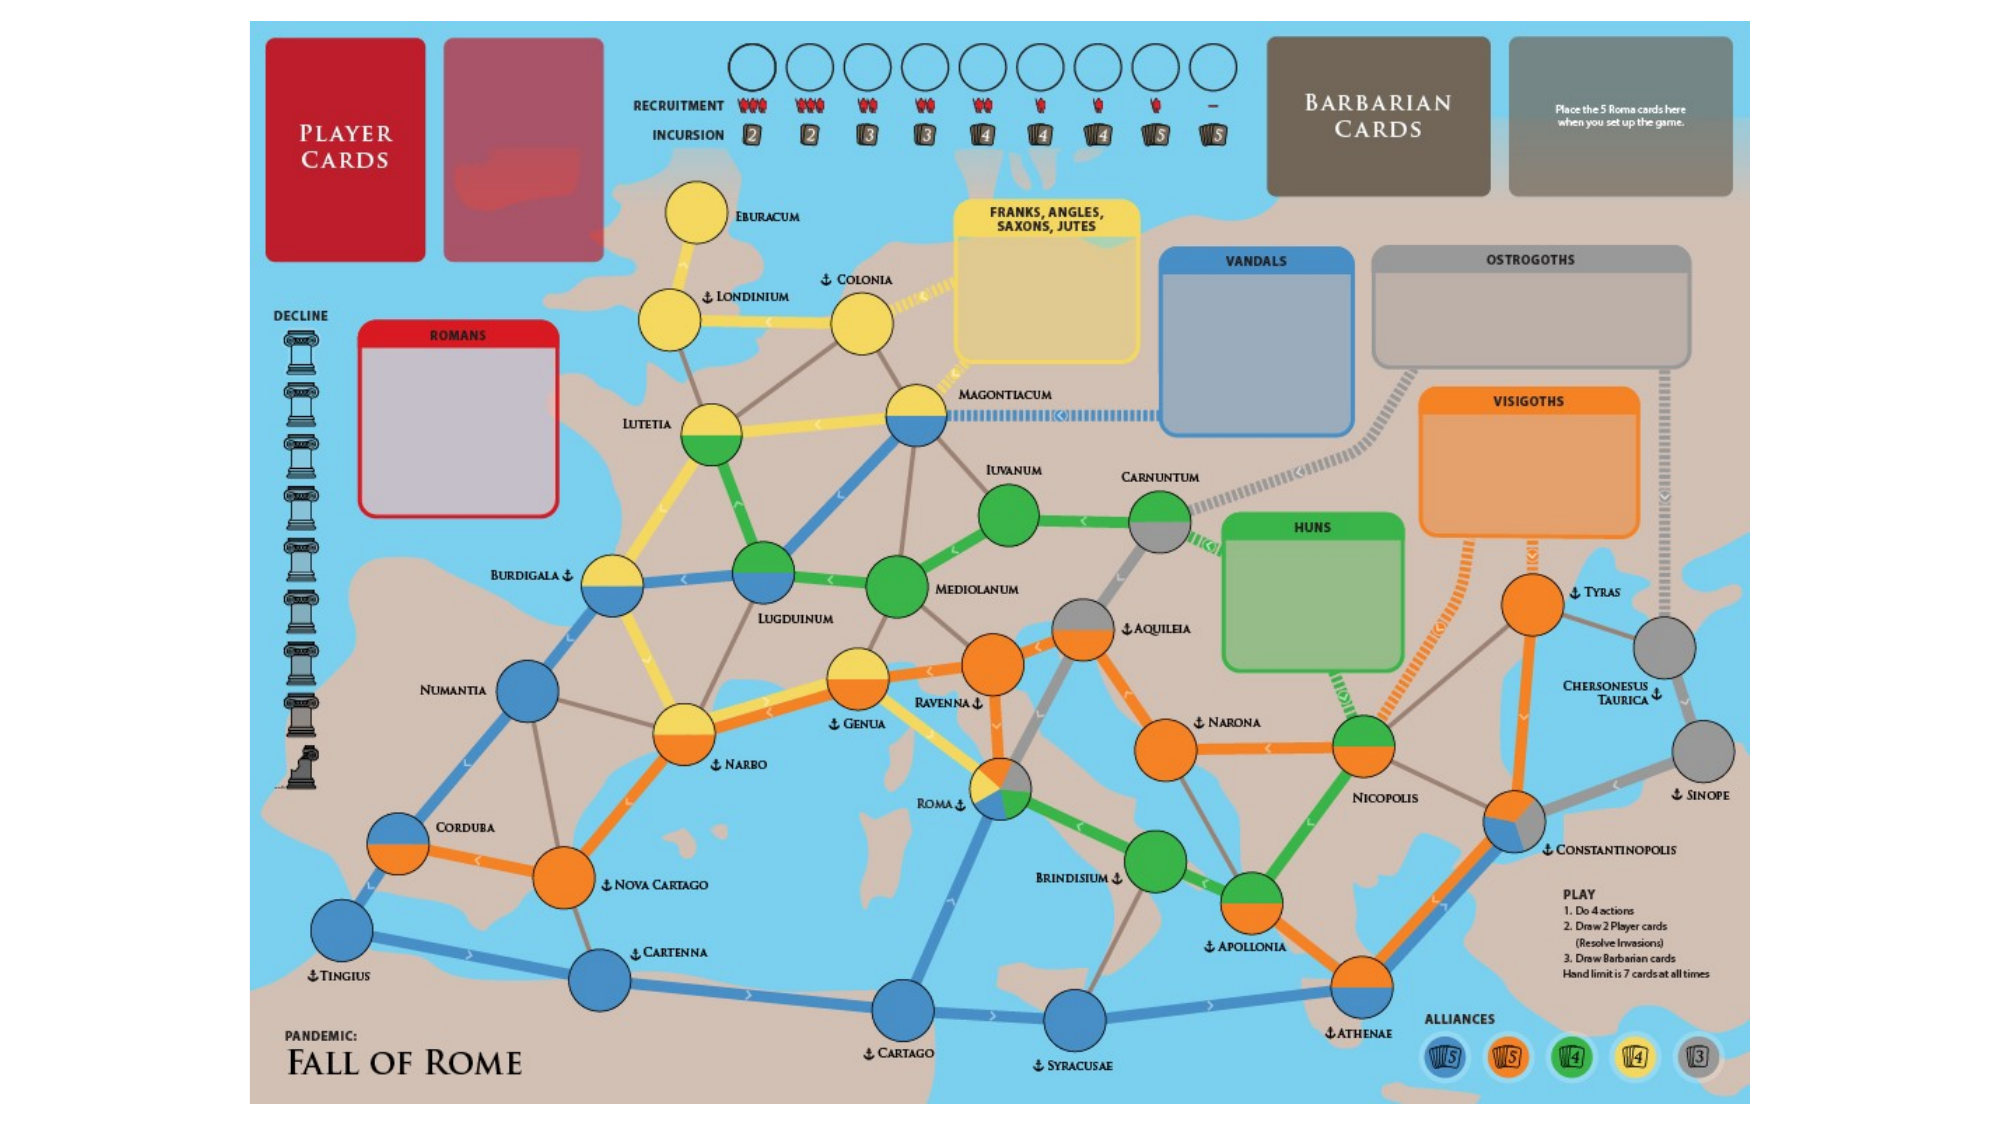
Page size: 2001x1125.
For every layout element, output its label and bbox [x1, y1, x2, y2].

text_box [249, 21, 1750, 1104]
